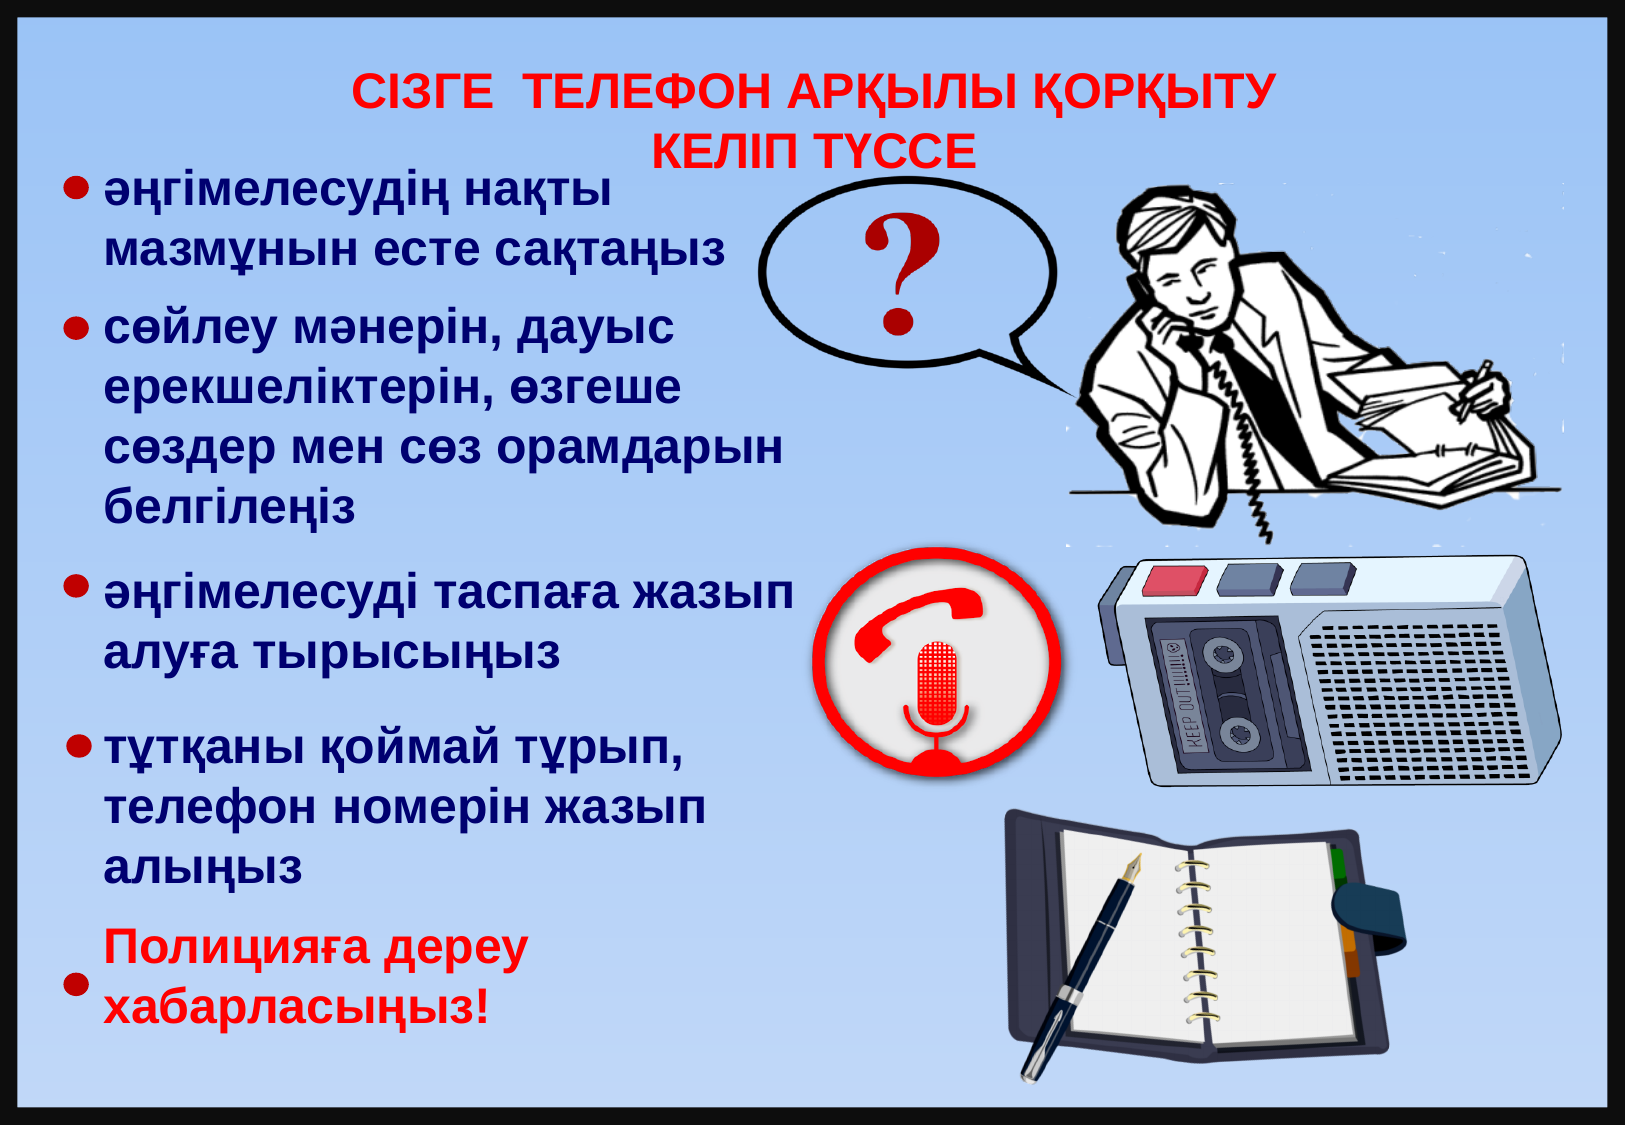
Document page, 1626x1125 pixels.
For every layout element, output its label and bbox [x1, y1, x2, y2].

text_box [62, 315, 87, 341]
text_box [87, 50, 1572, 1125]
picture [863, 210, 940, 338]
text_box [62, 971, 87, 998]
text_box [0, 0, 1625, 1125]
text_box [62, 174, 87, 201]
text_box [65, 733, 87, 759]
text_box [62, 573, 87, 599]
